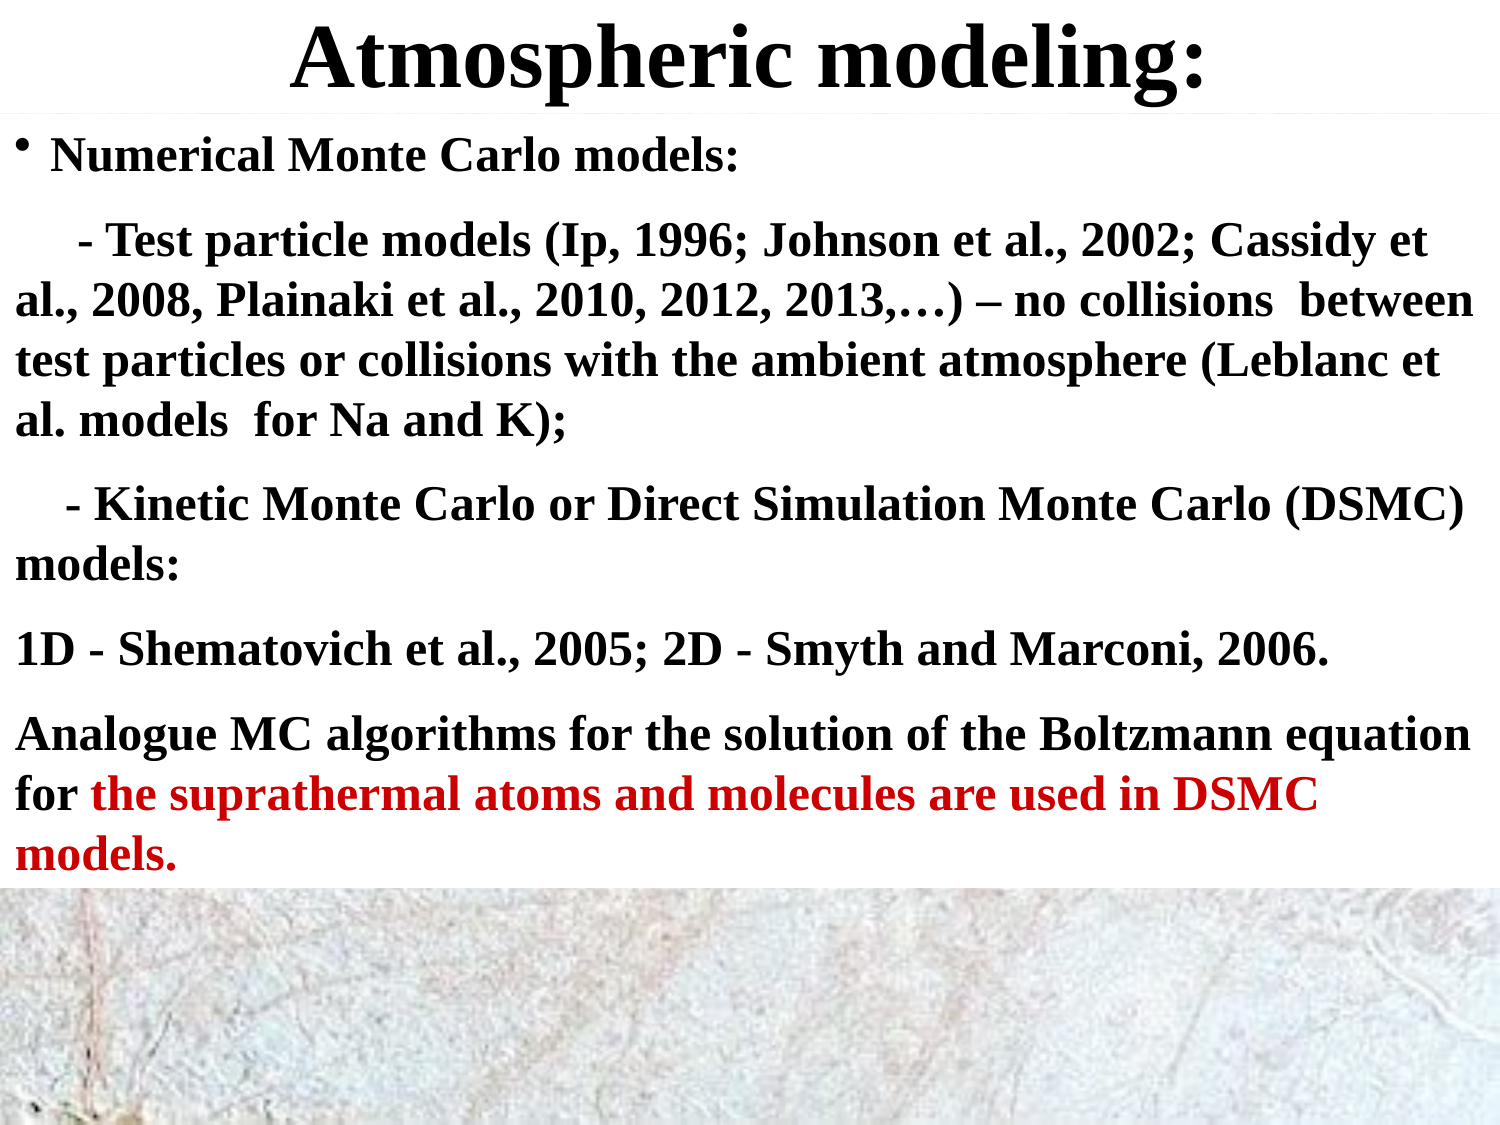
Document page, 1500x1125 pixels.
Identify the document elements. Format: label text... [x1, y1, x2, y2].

text_box Atmospheric modeling: [0, 0, 1500, 113]
text_box Numerical Monte Carlo models: - Test particle models (Ip, 1996; Johnson et al., 2002; Cassidy et al., 2008, Plainaki et al., 2010, 2012, 2013,…) – no collisions between test particles or collisions with the ambient atmosphere (Leblanc et al. models for Na and K); - Kinetic Monte Carlo or Direct Simulation Monte Carlo (DSMC) models: 1D - Shematovich et al., 2005; 2D - Smyth and Marconi, 2006. Analogue MC algorithms for the solution of the Boltzmann equation for the suprathermal atoms and molecules are used in DSMC models. [0, 113, 1500, 889]
picture [0, 889, 1500, 1125]
